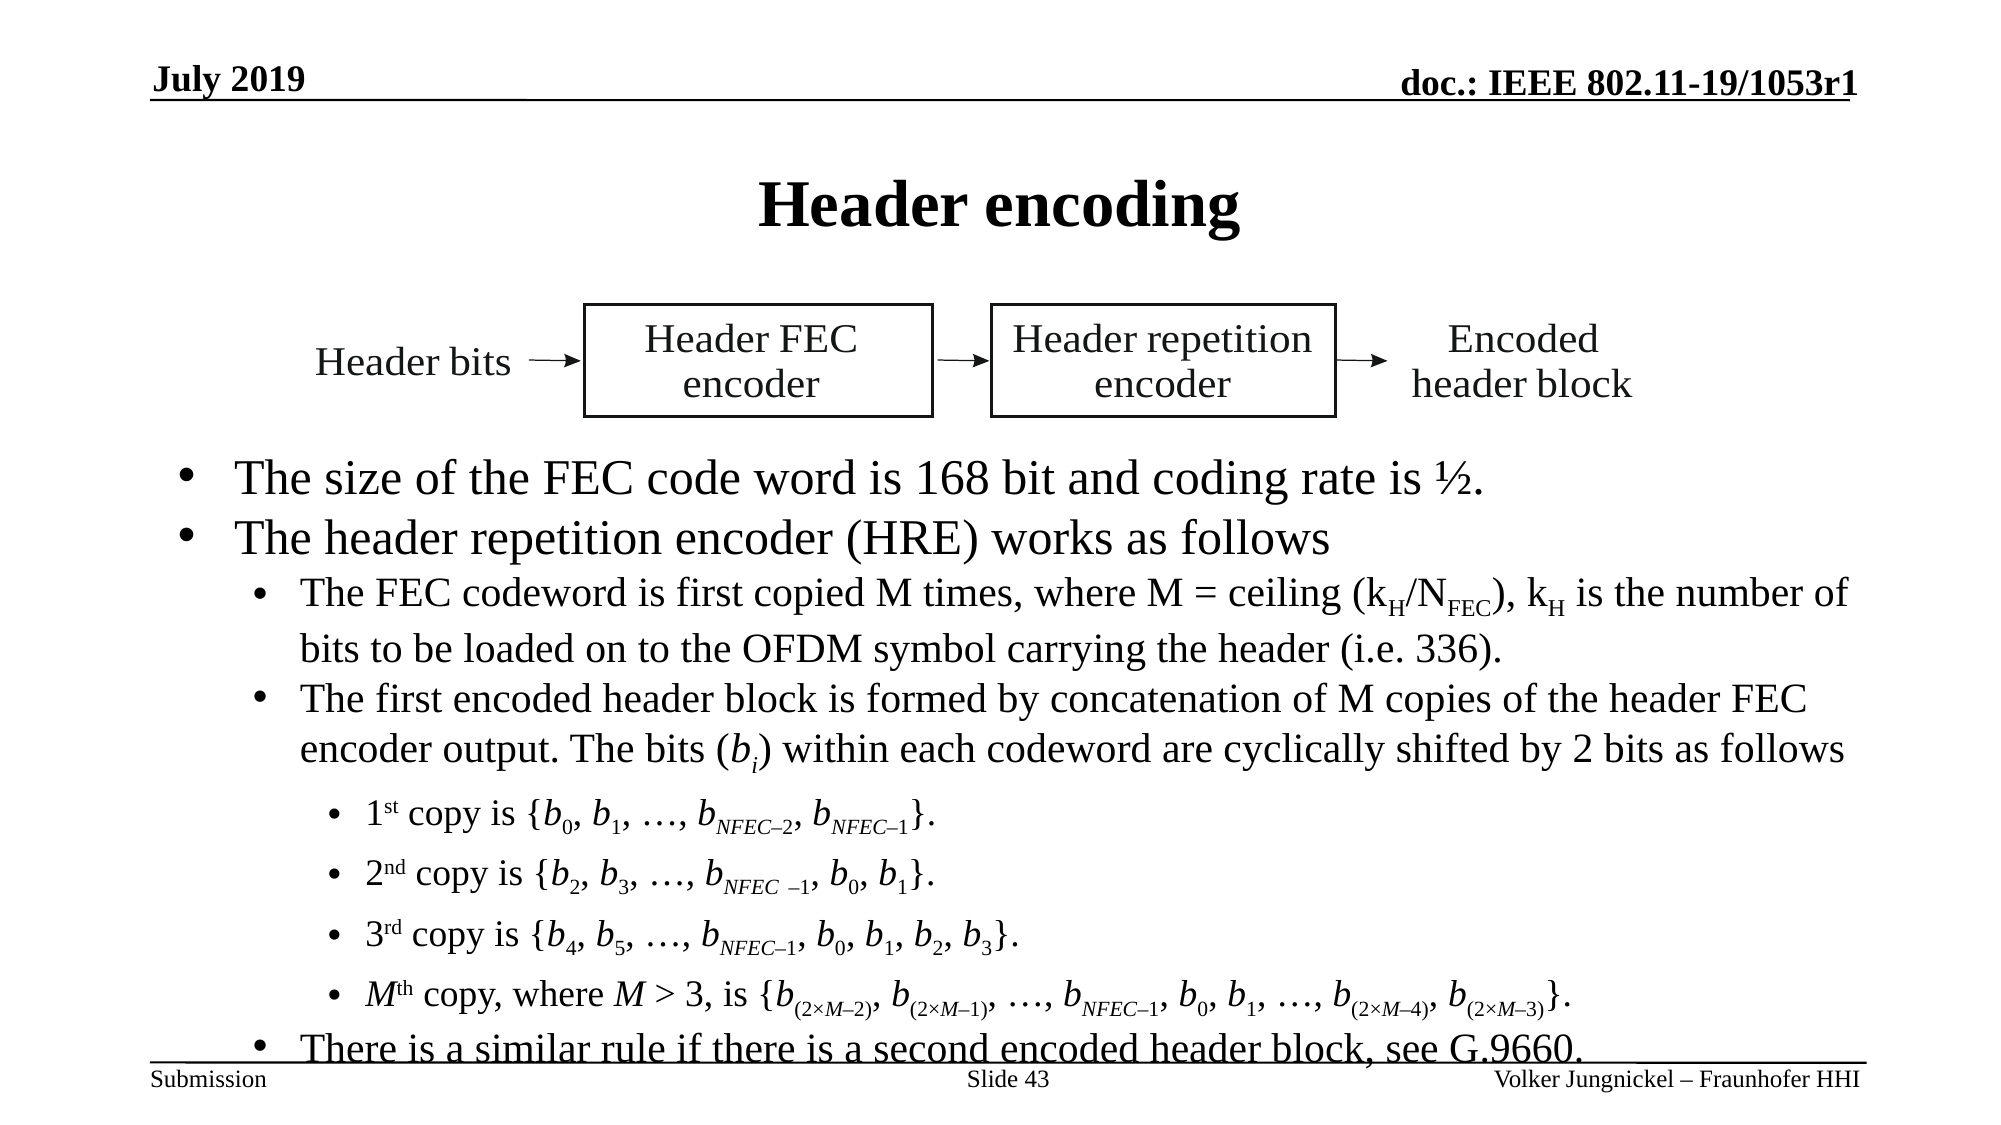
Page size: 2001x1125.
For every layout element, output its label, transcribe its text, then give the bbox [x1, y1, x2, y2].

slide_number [152, 54, 563, 100]
slide_number Slide 43 [950, 1084, 1067, 1123]
title Header encoding [149, 112, 1850, 288]
list The size of the FEC code word is 168 bit and coding rate is ½. The header repetition encoder (HRE) works as follows The FEC codeword is first copied M times, where M = ceiling (kH/NFEC), kH is the number of bits to be loaded on to the OFDM symbol carrying the header (i.e. 336). The first encoded header block is formed by concatenation of M copies of the header FEC encoder output. The bits (bi) within each codeword are cyclically shifted by 2 bits as follows 1st copy is {b0, b1, …, bNFEC–2, bNFEC–1}. 2nd copy is {b2, b3, …, bNFEC –1, b0, b1}. 3rd copy is {b4, b5, …, bNFEC–1, b0, b1, b2, b3}. Mth copy, where M > 3, is {b(2×M–2), b(2×M–1), …, bNFEC–1, b0, b1, …, b(2×M–4), b(2×M–3)}. There is a similar rule if there is a second encoded header block, see G.9660. [162, 430, 1888, 1084]
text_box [312, 299, 1638, 421]
